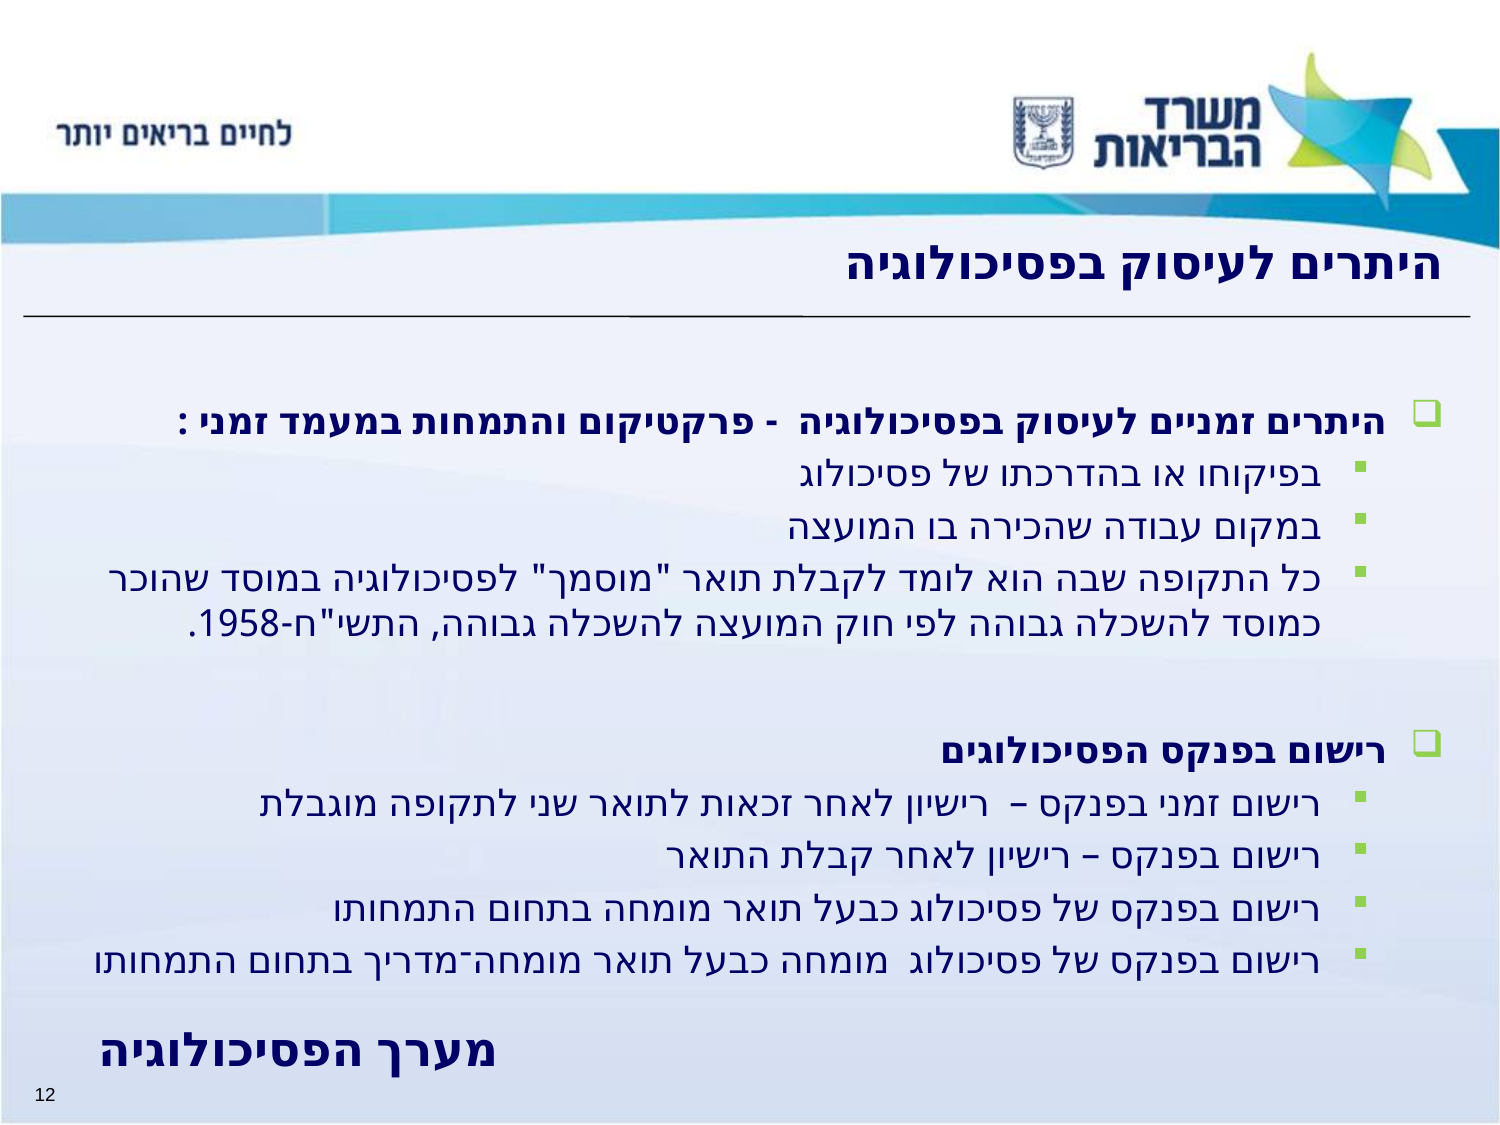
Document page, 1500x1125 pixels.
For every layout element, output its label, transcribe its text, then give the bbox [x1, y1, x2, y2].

title היתרים לעיסוק בפסיכולוגיה [35, 224, 1460, 297]
list היתרים זמניים לעיסוק בפסיכולוגיה - פרקטיקום והתמחות במעמד זמני : בפיקוחו או בהדרכתו של פסיכולוג במקום עבודה שהכירה בו המועצה כל התקופה שבה הוא לומד לקבלת תואר "מוסמך" לפסיכולוגיה במוסד שהוכר כמוסד להשכלה גבוהה לפי חוק המועצה להשכלה גבוהה, התשי"ח-1958. רישום בפנקס הפסיכולוגים רישום זמני בפנקס – רישיון לאחר זכאות לתואר שני לתקופה מוגבלת רישום בפנקס – רישיון לאחר קבלת התואר רישום בפנקס של פסיכולוג כבעל תואר מומחה בתחום התמחותו רישום בפנקס של פסיכולוג מומחה כבעל תואר מומחה־מדריך בתחום התמחותו [35, 336, 1460, 1032]
picture [0, 0, 1500, 1125]
text_box מערך הפסיכולוגיה [29, 1011, 514, 1084]
